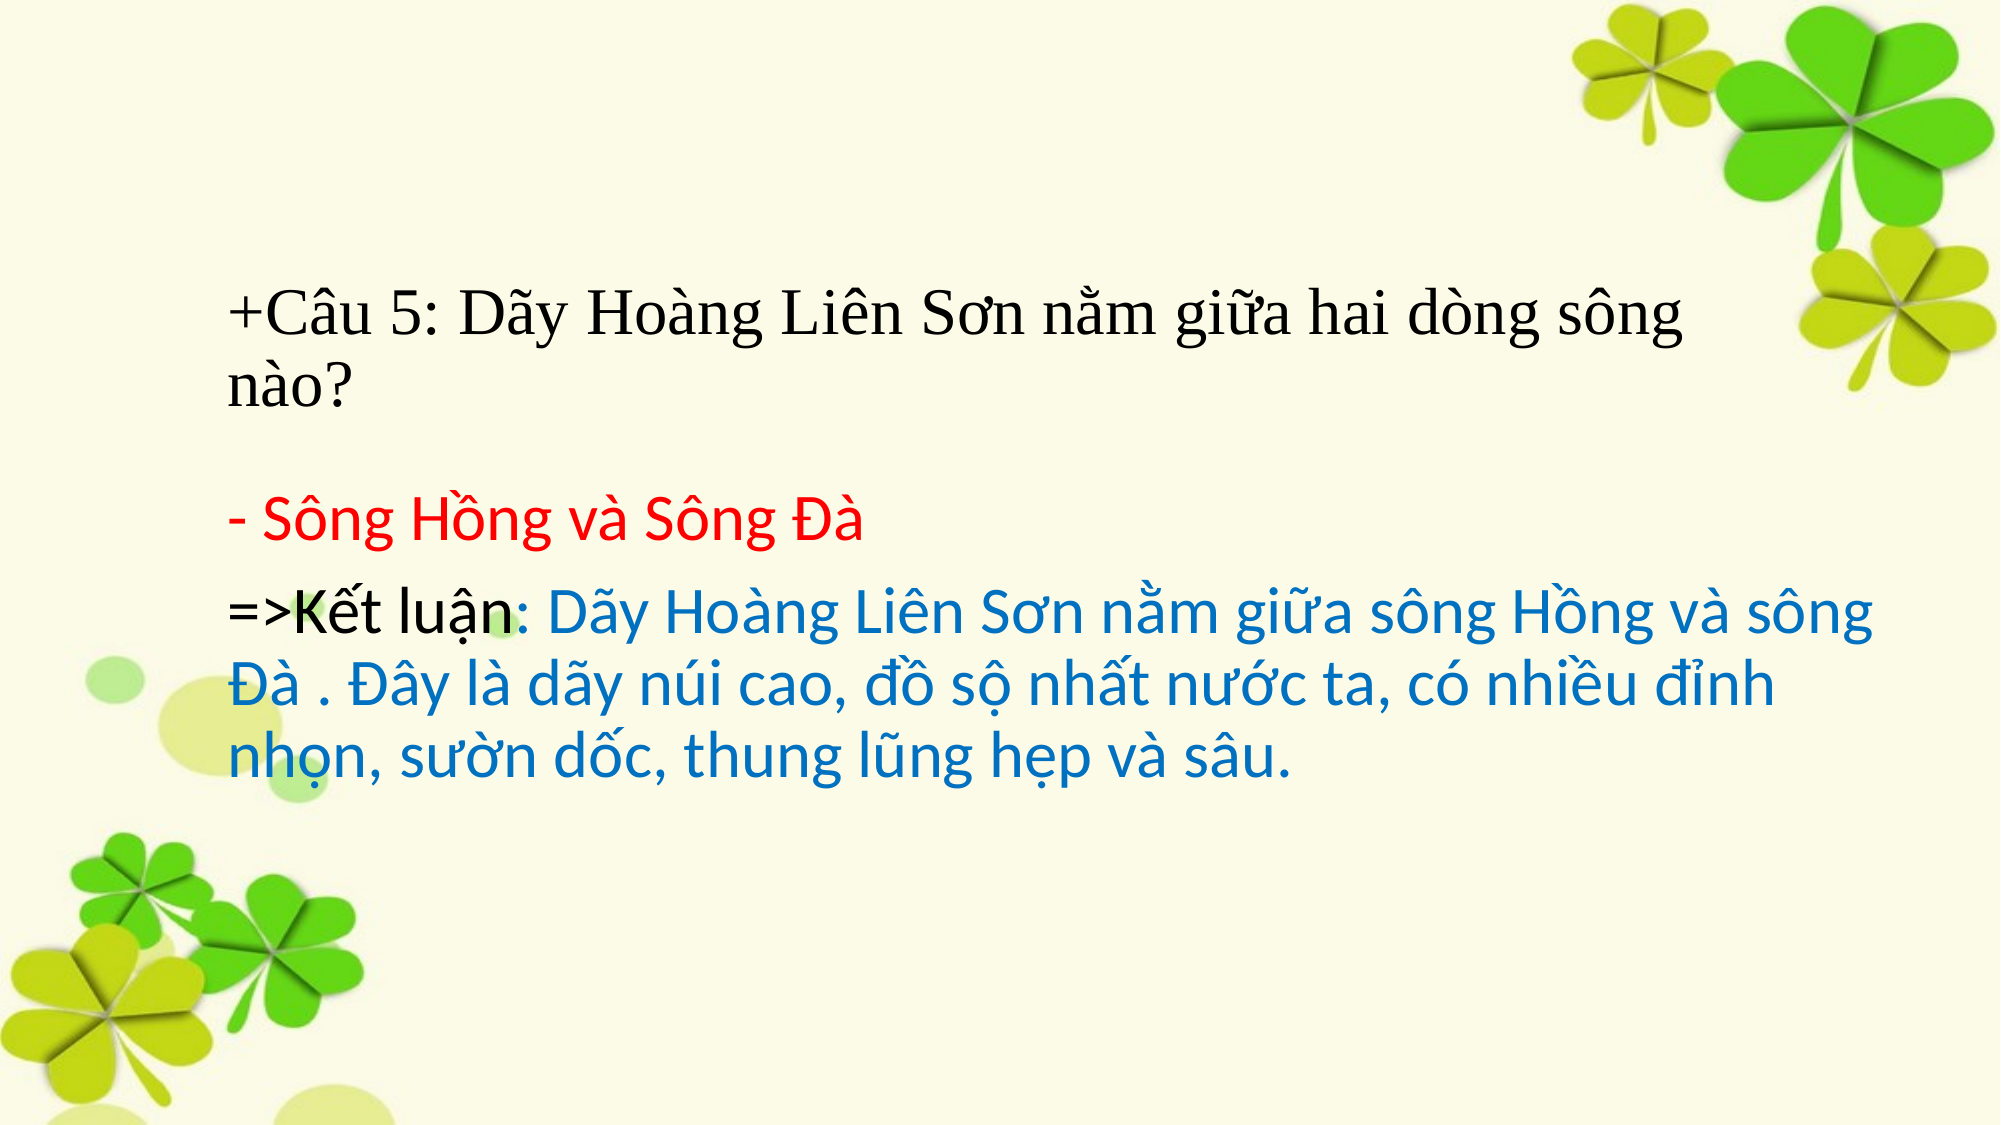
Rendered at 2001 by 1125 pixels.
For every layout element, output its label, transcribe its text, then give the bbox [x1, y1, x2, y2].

picture [0, 0, 2001, 1125]
list - Sông Hồng và Sông Đà =>Kết luận: Dãy Hoàng Liên Sơn nằm giữa sông Hồng và sông Đà . Đây là dãy núi cao, đồ sộ nhất nước ta, có nhiều đỉnh nhọn, sườn dốc, thung lũng hẹp và sâu. [212, 475, 1960, 868]
title +Câu 5: Dãy Hoàng Liên Sơn nằm giữa hai dòng sông nào? [212, 127, 1788, 475]
